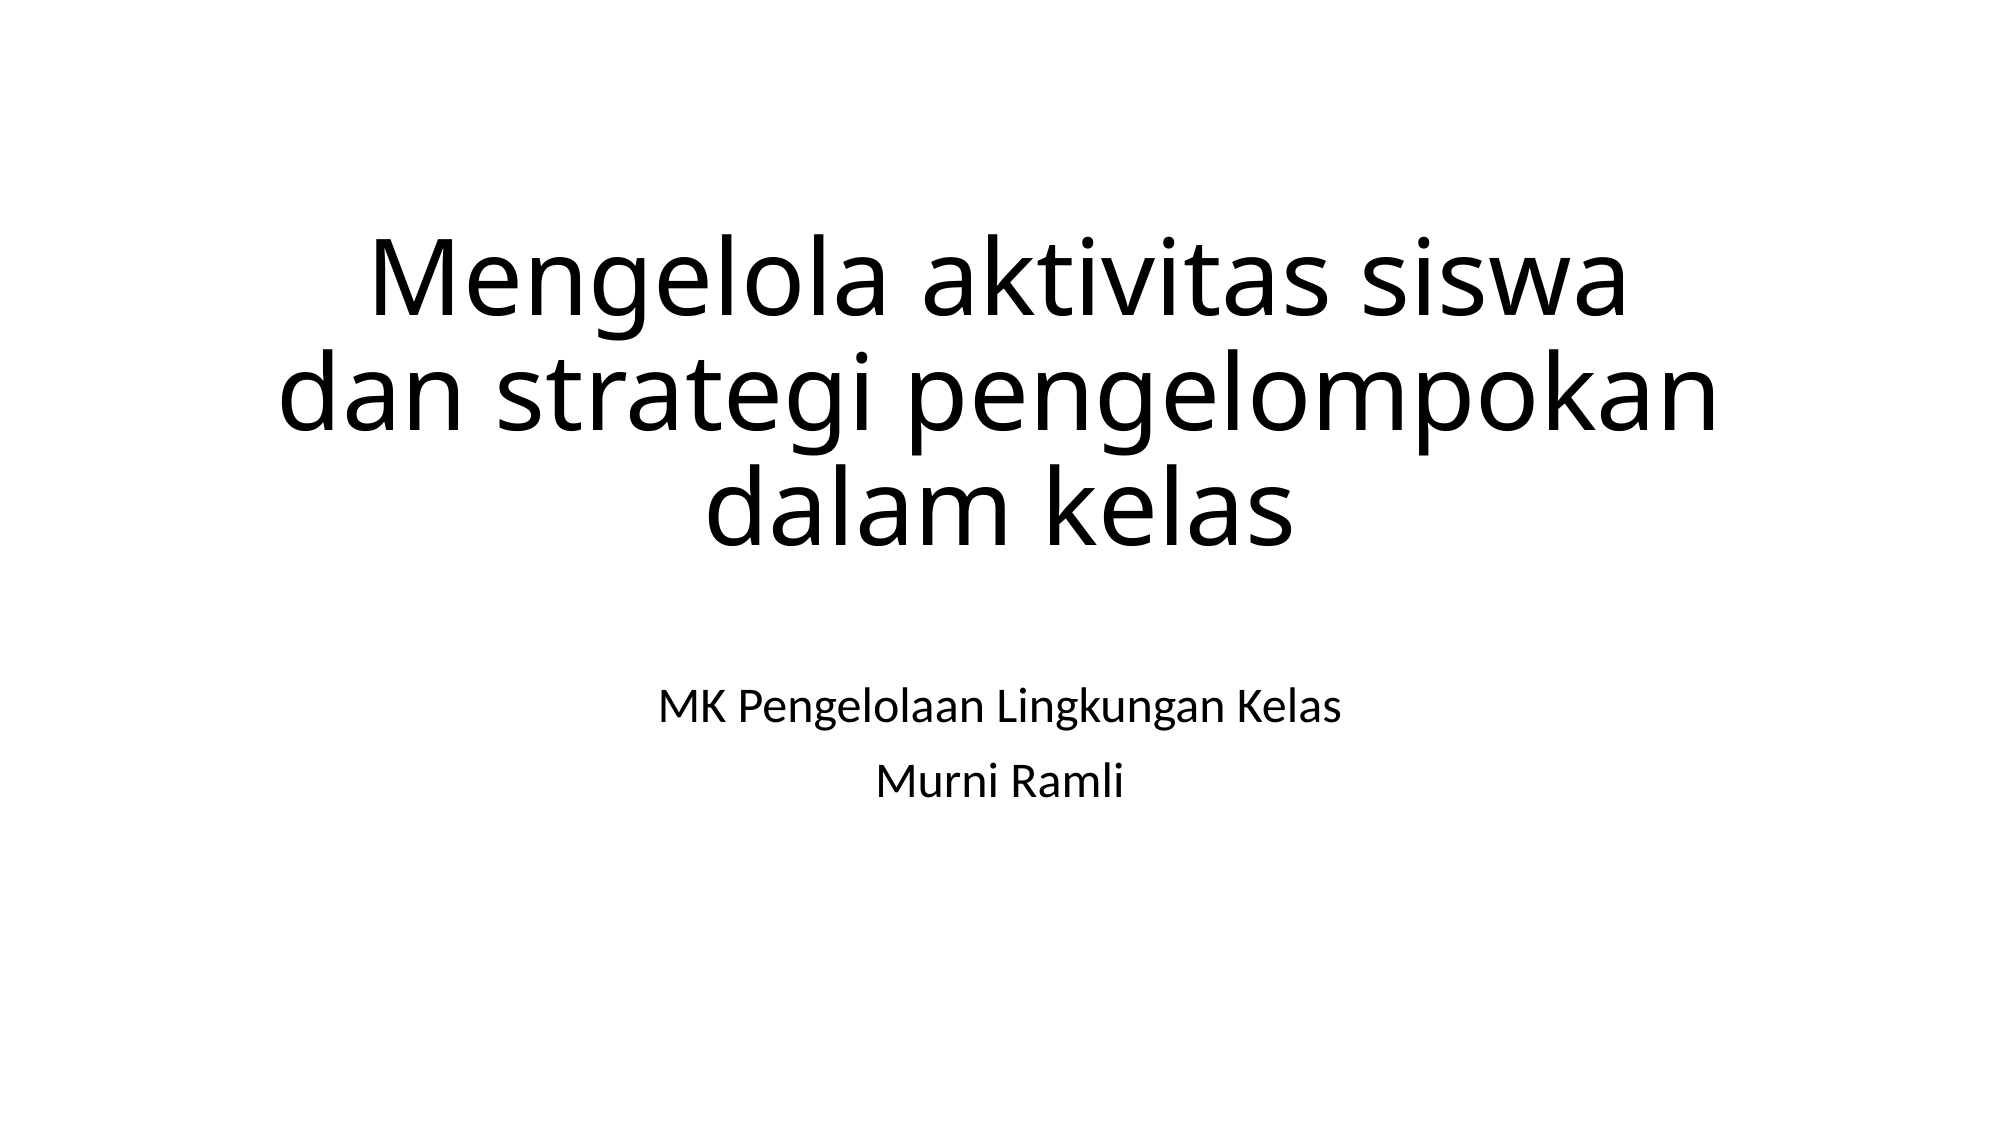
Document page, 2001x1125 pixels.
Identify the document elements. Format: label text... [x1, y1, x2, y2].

title Mengelola aktivitas siswa dan strategi pengelompokan dalam kelas [249, 184, 1750, 576]
subtitle MK Pengelolaan Lingkungan Kelas Murni Ramli [249, 590, 1750, 863]
